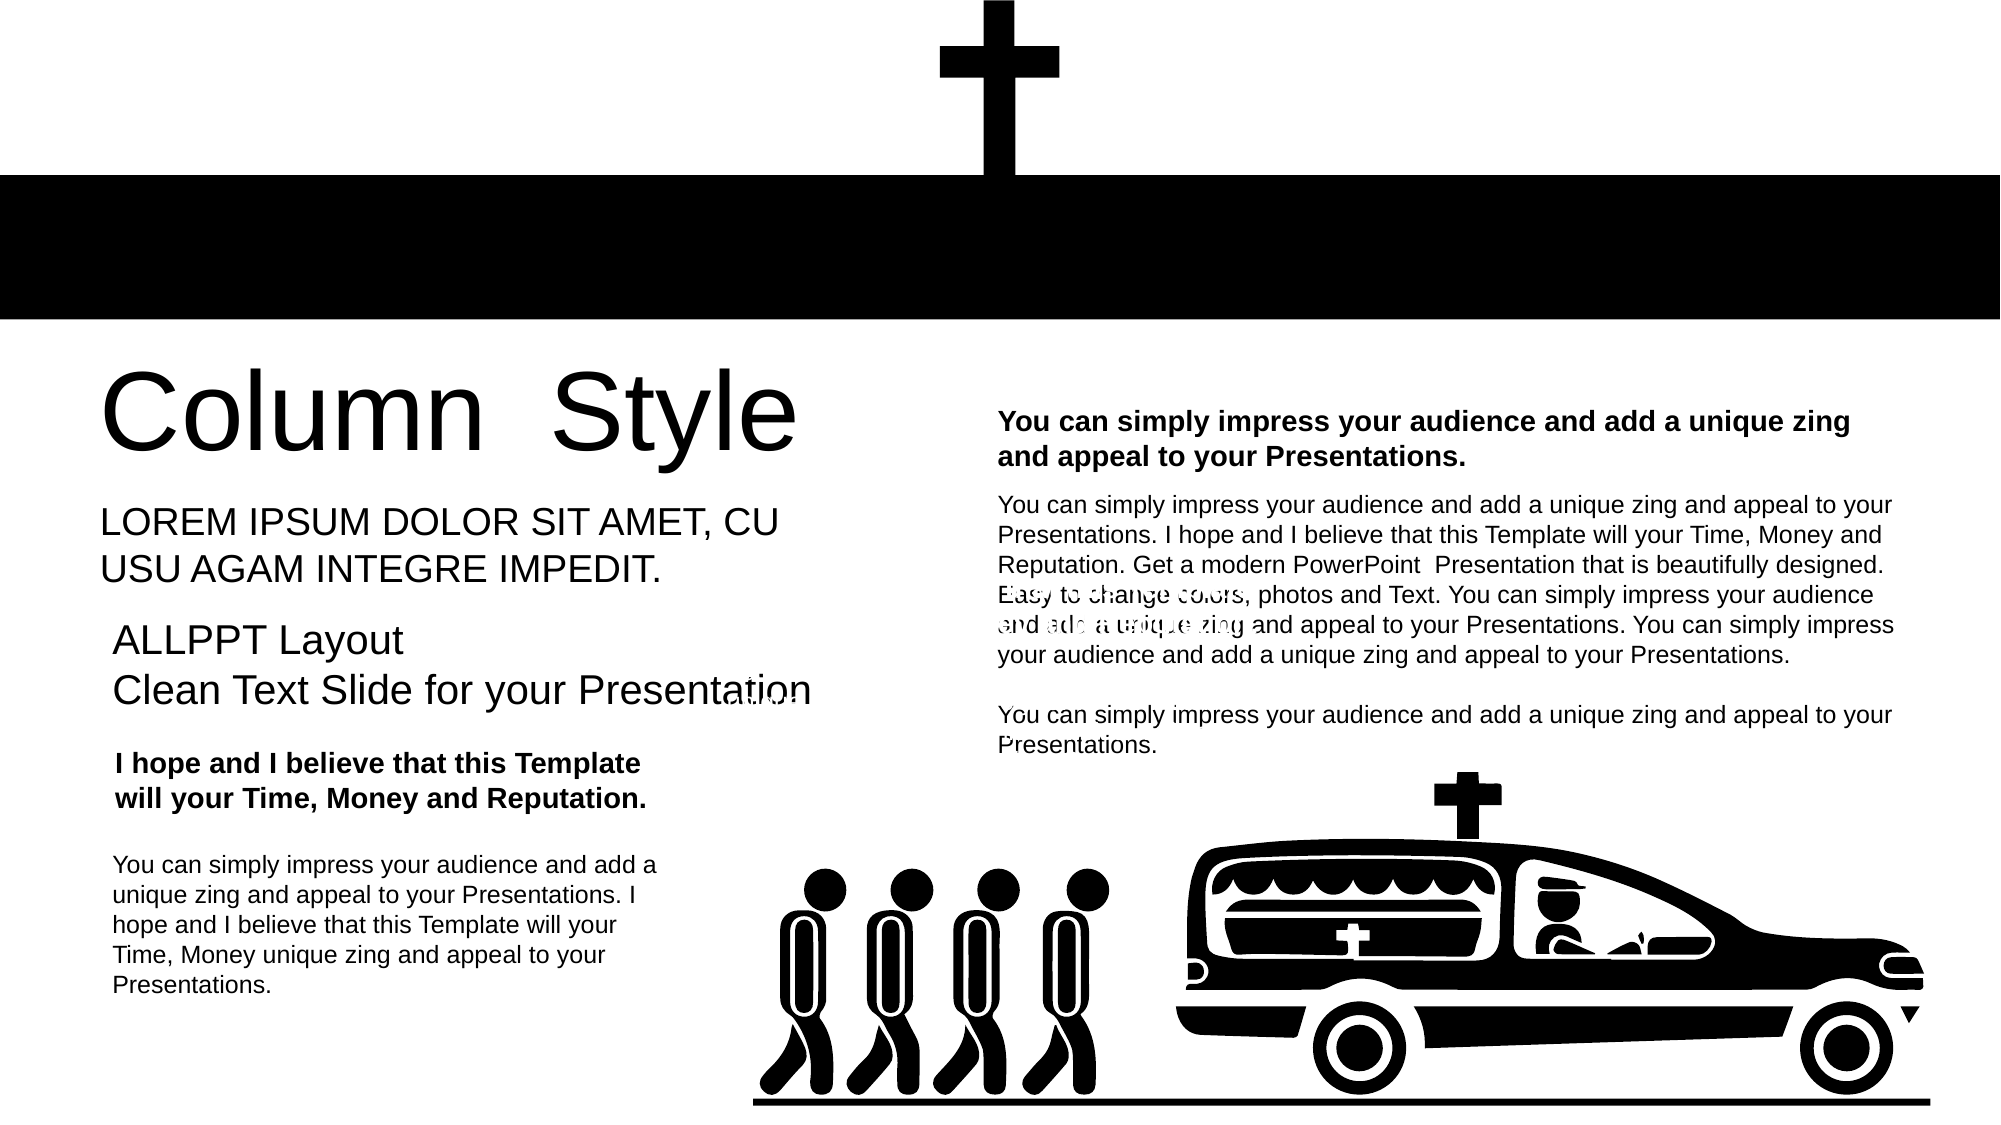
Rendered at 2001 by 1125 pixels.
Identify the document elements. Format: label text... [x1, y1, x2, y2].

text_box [97, 736, 677, 1009]
picture [753, 771, 1931, 1106]
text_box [982, 395, 1918, 769]
text_box ALLPPT Layout Clean Text Slide for your Presentation [97, 605, 712, 721]
text_box LOREM IPSUM DOLOR SIT AMET, CU USU AGAM INTEGRE IMPEDIT. [85, 489, 809, 598]
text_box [712, 561, 1288, 1027]
text_box Column Style [85, 330, 821, 481]
